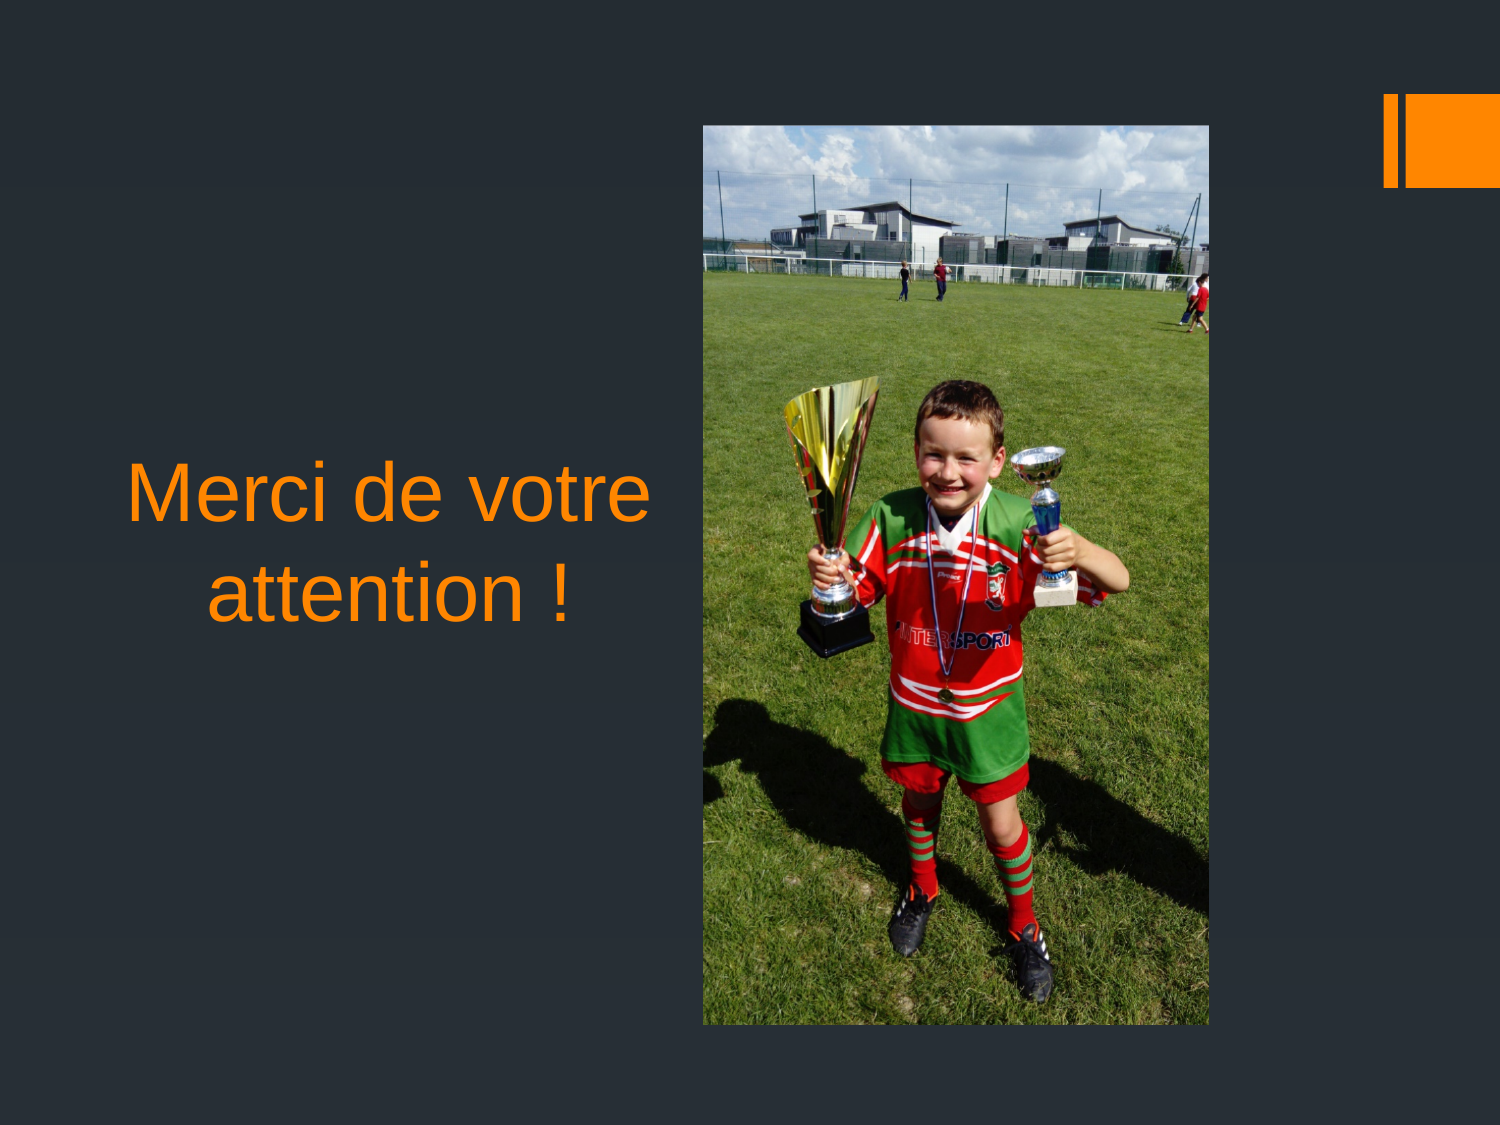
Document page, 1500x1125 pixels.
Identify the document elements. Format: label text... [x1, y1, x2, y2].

picture [703, 829, 1209, 1025]
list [505, 321, 1406, 829]
picture [703, 127, 1209, 321]
title Merci de votre attention ! [76, 397, 500, 646]
